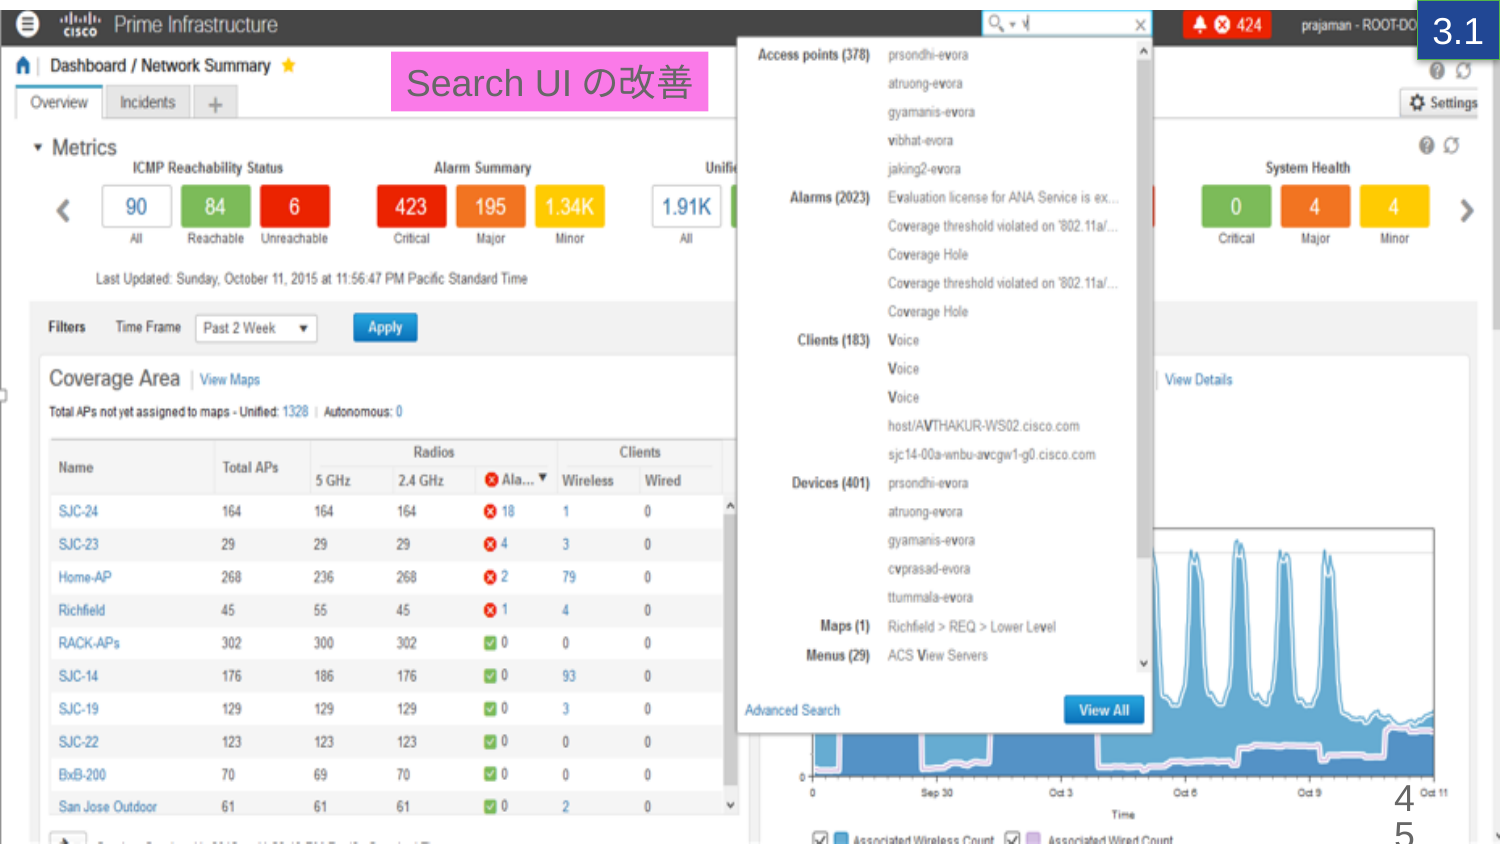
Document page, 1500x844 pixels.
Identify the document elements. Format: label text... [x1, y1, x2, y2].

picture [0, 10, 1500, 844]
text_box 3.1 [1417, 0, 1500, 10]
